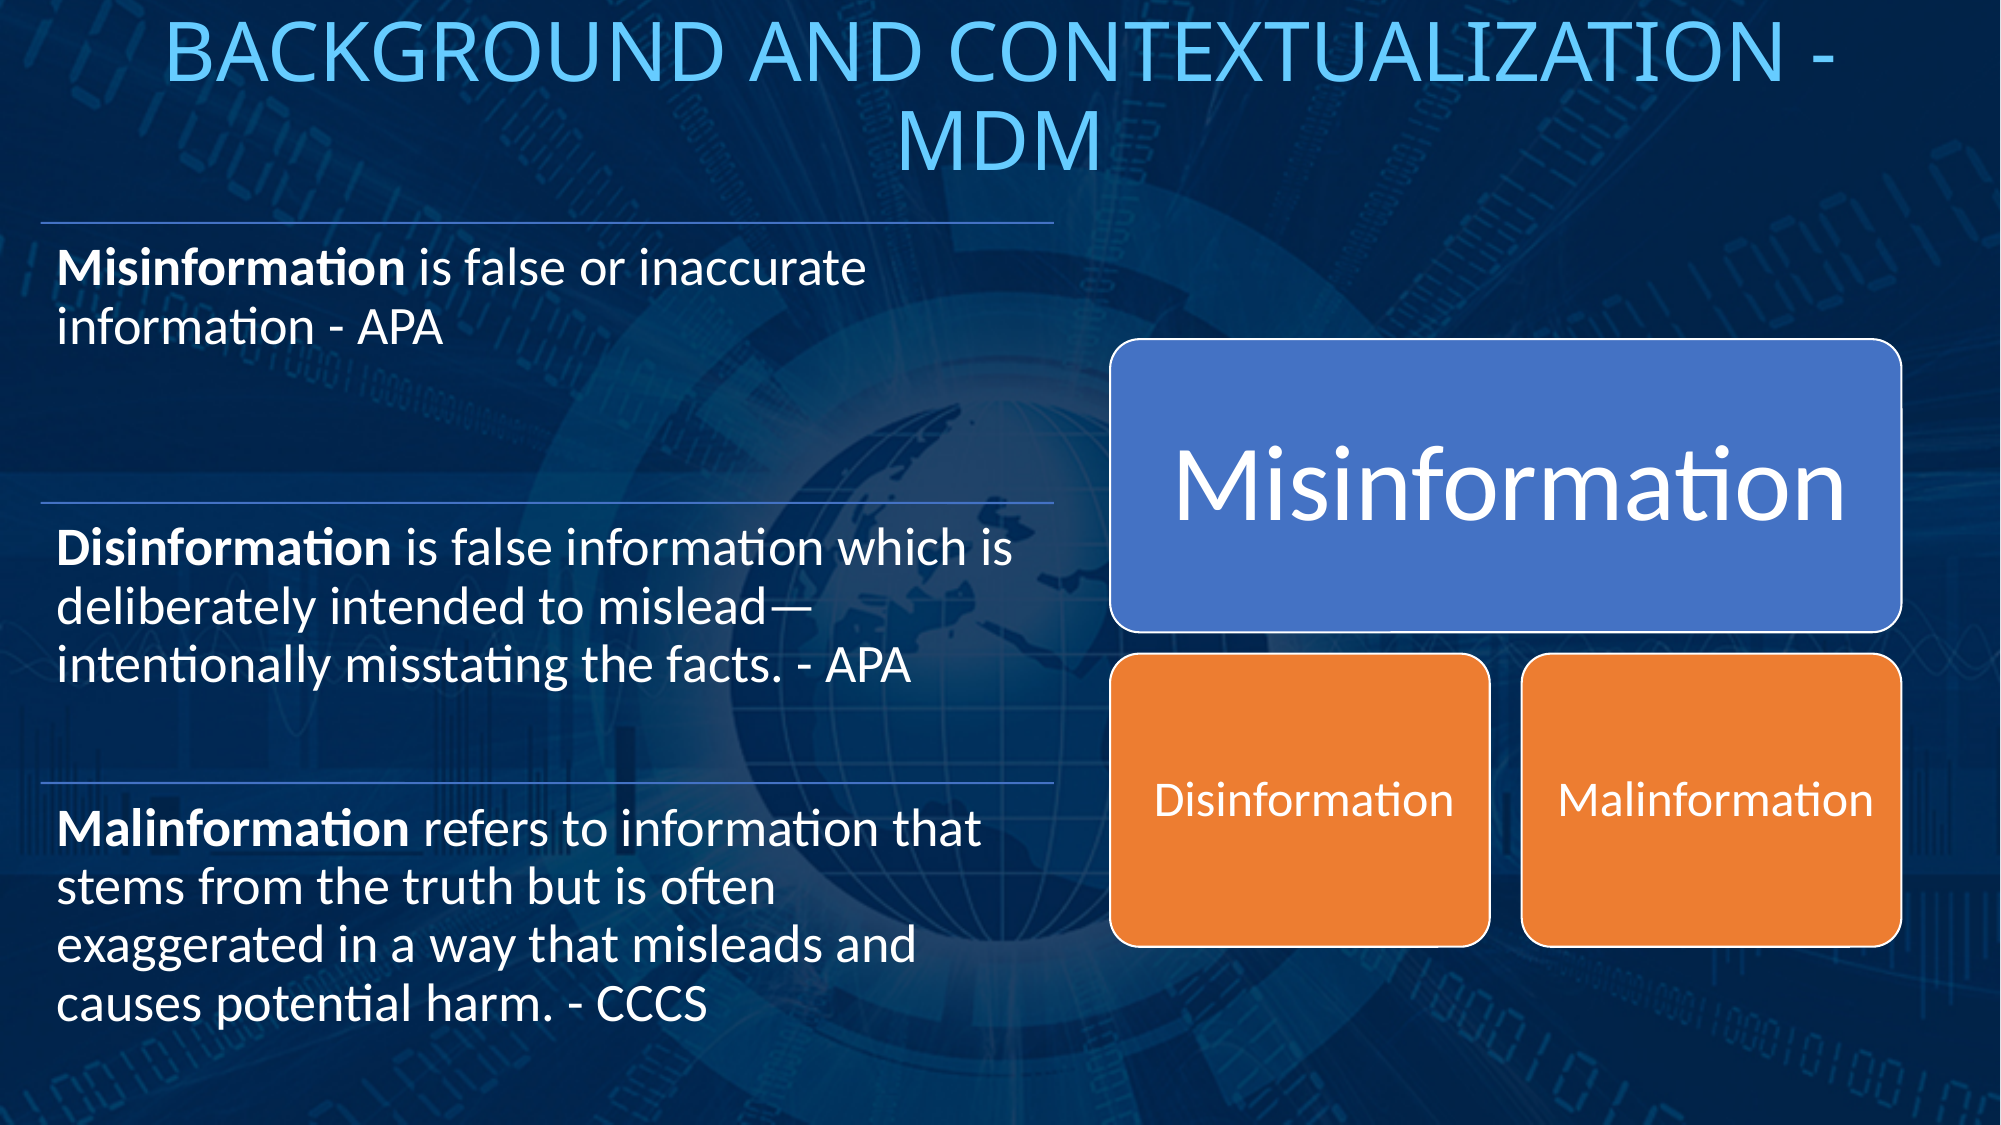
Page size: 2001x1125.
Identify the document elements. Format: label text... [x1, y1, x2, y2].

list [40, 222, 1054, 1064]
title BACKGROUND AND CONTEXTUALIZATION - MDM [98, 1, 1902, 197]
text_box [1109, 338, 1902, 948]
picture [0, 0, 2001, 1125]
